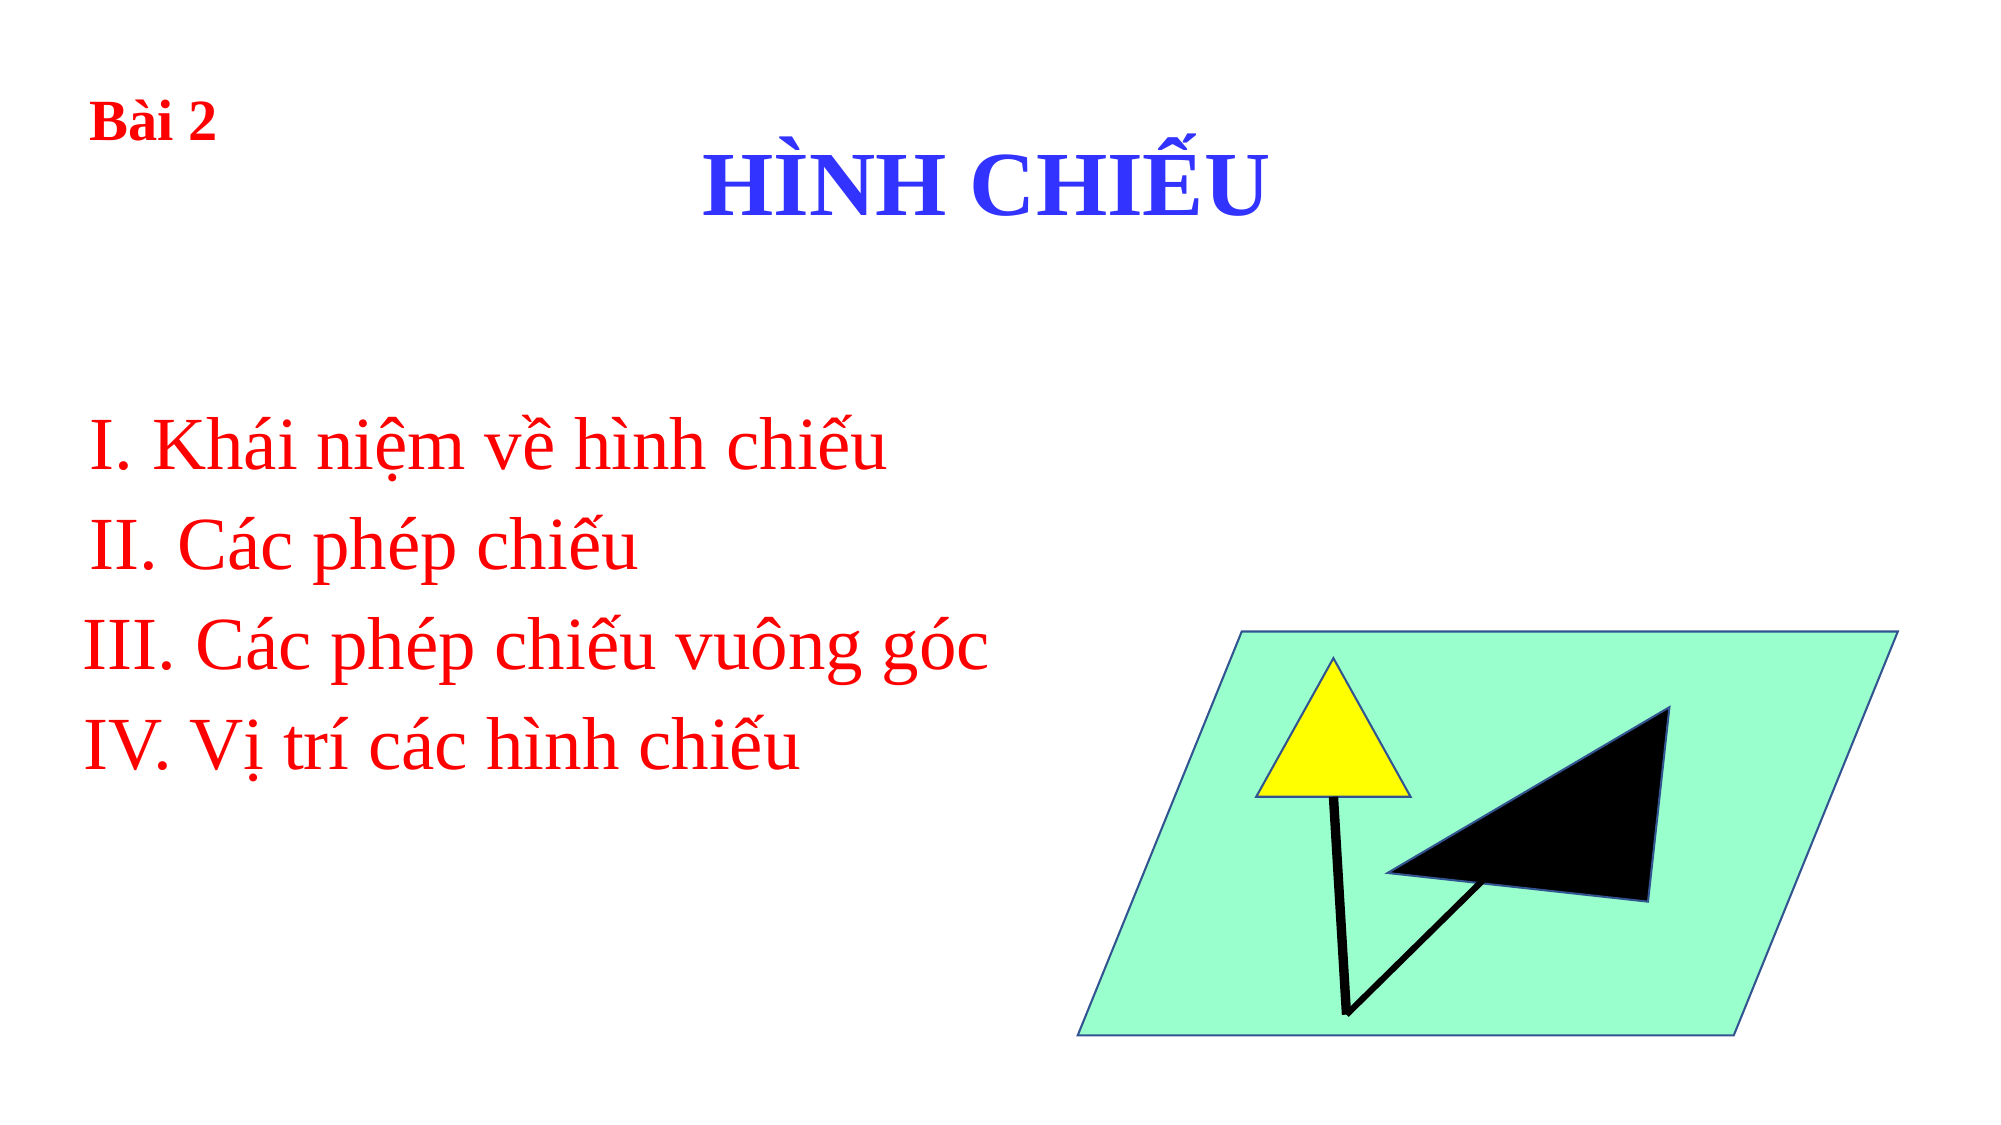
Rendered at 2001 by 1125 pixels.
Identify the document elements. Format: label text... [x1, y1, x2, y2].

text_box I. Khái niệm về hình chiếu [74, 387, 1275, 487]
text_box IV. Vị trí các hình chiếu [69, 687, 829, 793]
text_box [1077, 631, 1898, 1036]
text_box HÌNH CHIẾU [449, 116, 1525, 242]
text_box II. Các phép chiếu [74, 487, 1275, 593]
text_box Bài 2 [75, 75, 250, 160]
text_box III. Các phép chiếu vuông góc [67, 587, 1268, 693]
